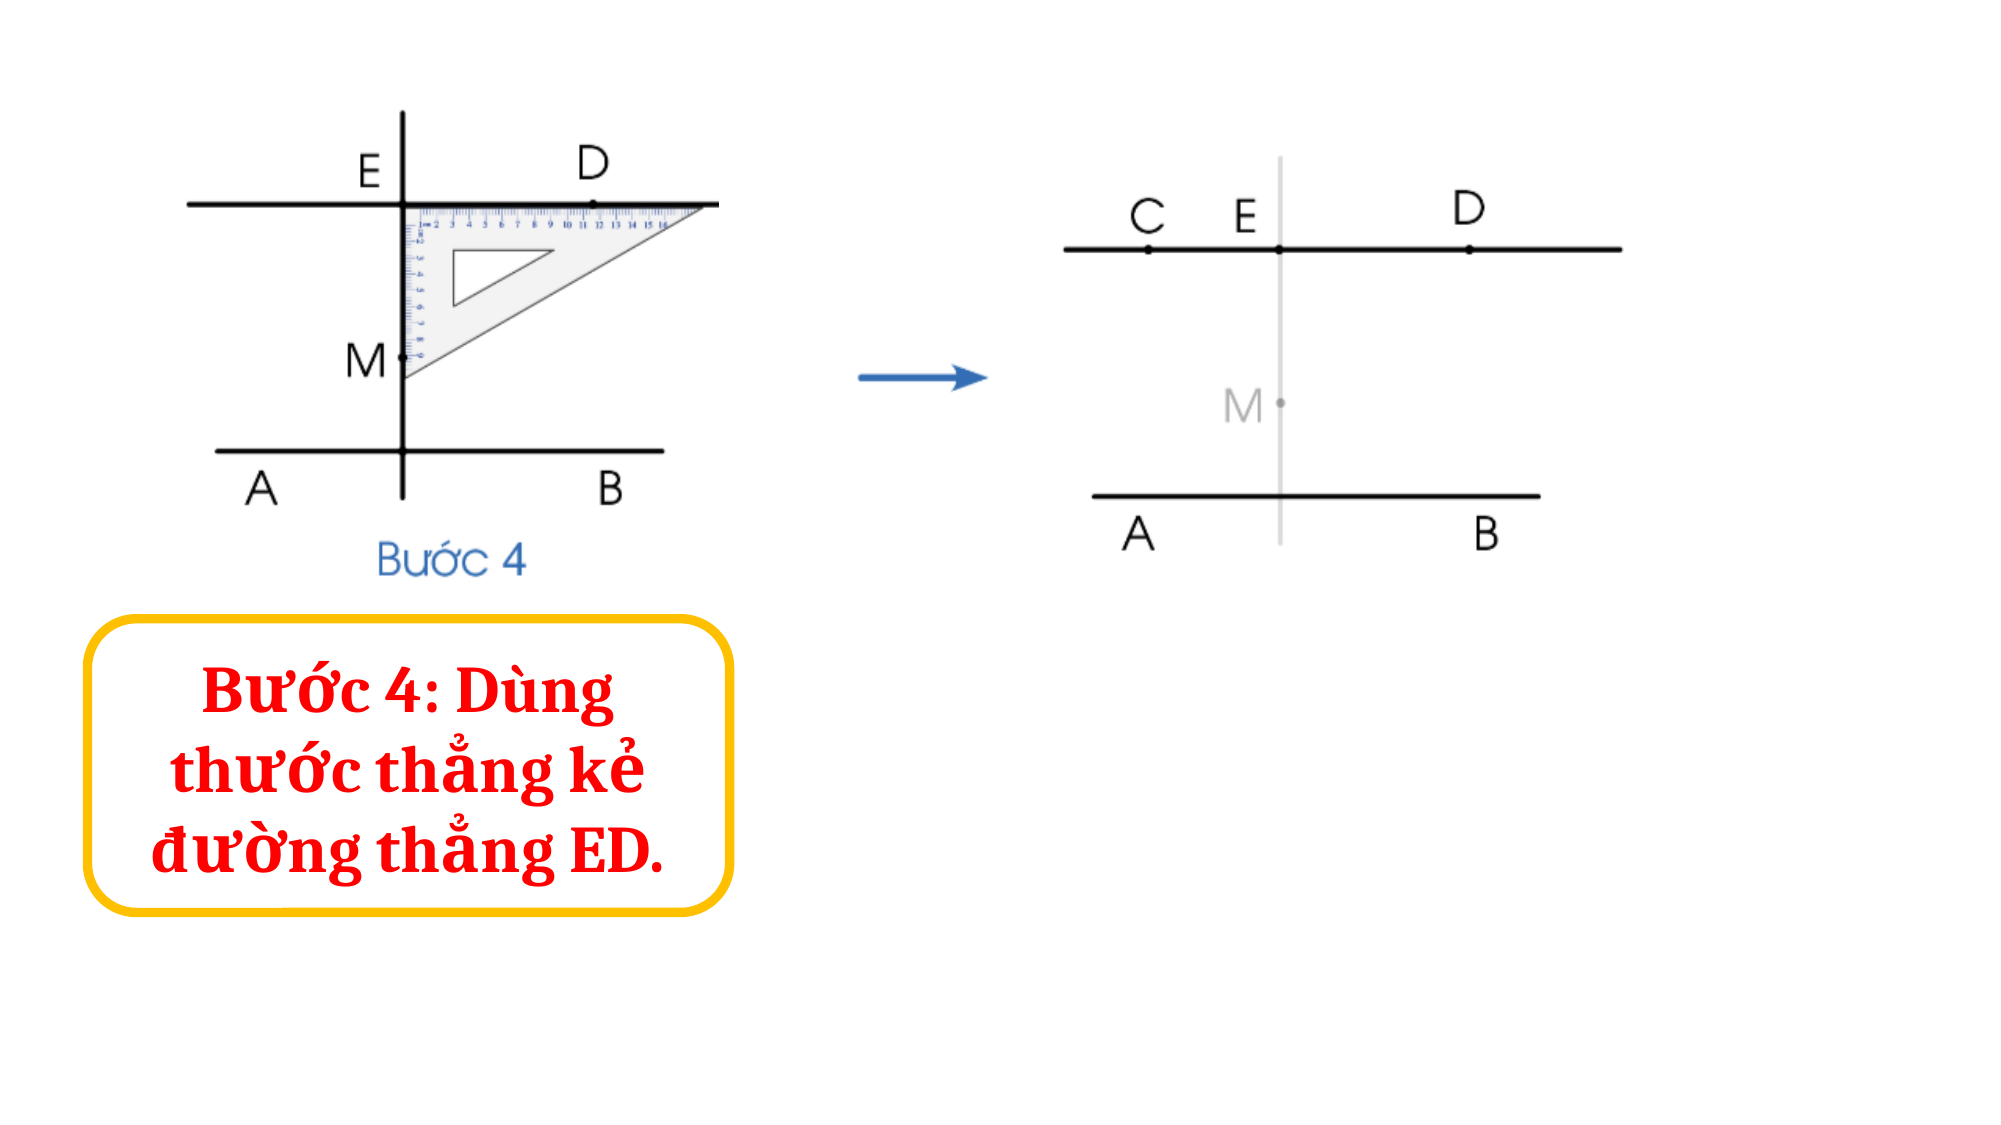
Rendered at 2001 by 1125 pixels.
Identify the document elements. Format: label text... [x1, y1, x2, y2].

text_box Bước 4: Dùng thước thẳng kẻ đường thẳng ED. [86, 617, 731, 914]
picture [853, 145, 1641, 571]
picture [140, 92, 719, 618]
